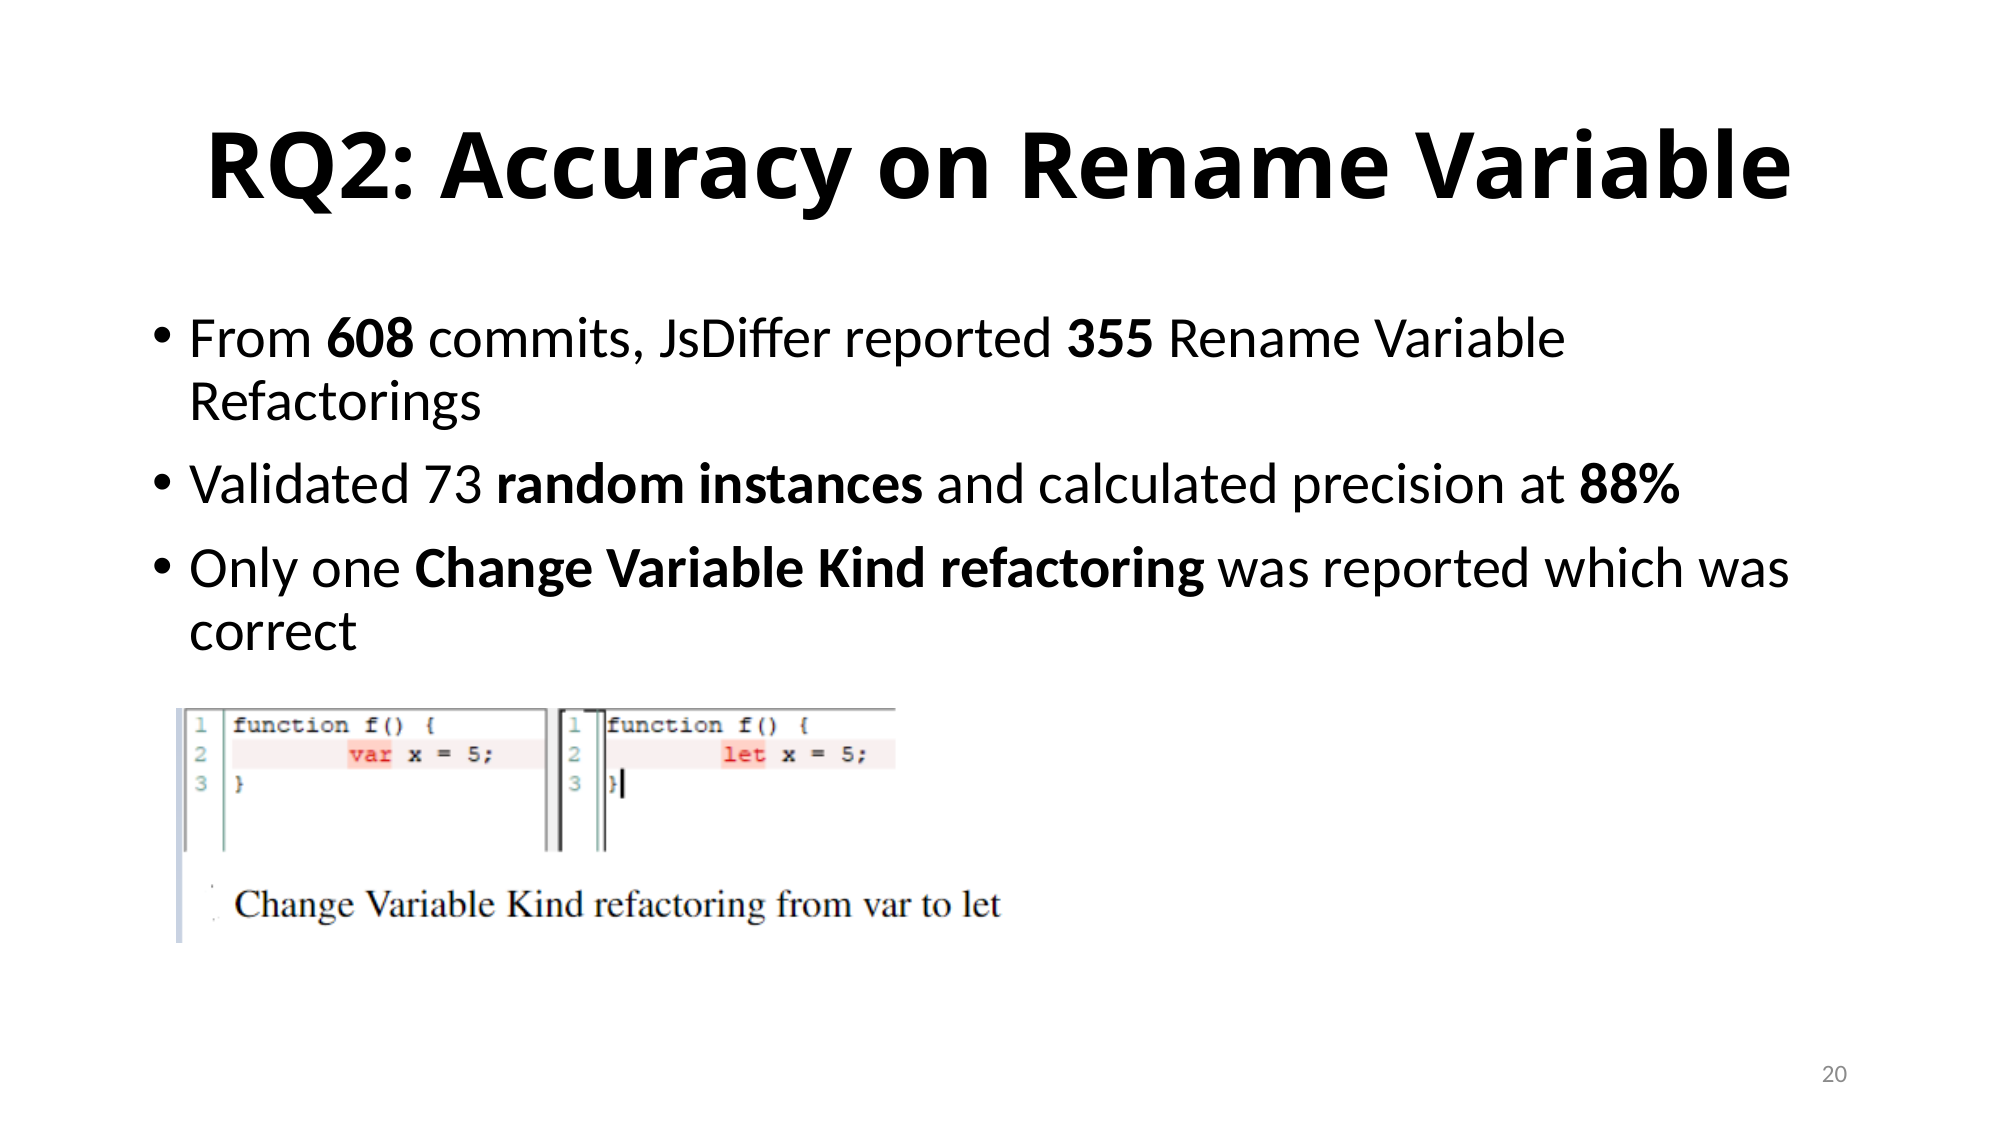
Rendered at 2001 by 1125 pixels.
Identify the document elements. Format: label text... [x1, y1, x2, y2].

list From 608 commits, JsDiffer reported 355 Rename Variable Refactorings Validated 73 random instances and calculated precision at 88% Only one Change Variable Kind refactoring was reported which was correct [137, 299, 1863, 1014]
title RQ2: Accuracy on Rename Variable [137, 59, 1863, 278]
slide_number 20 [1412, 1042, 1863, 1103]
picture [176, 708, 1035, 943]
